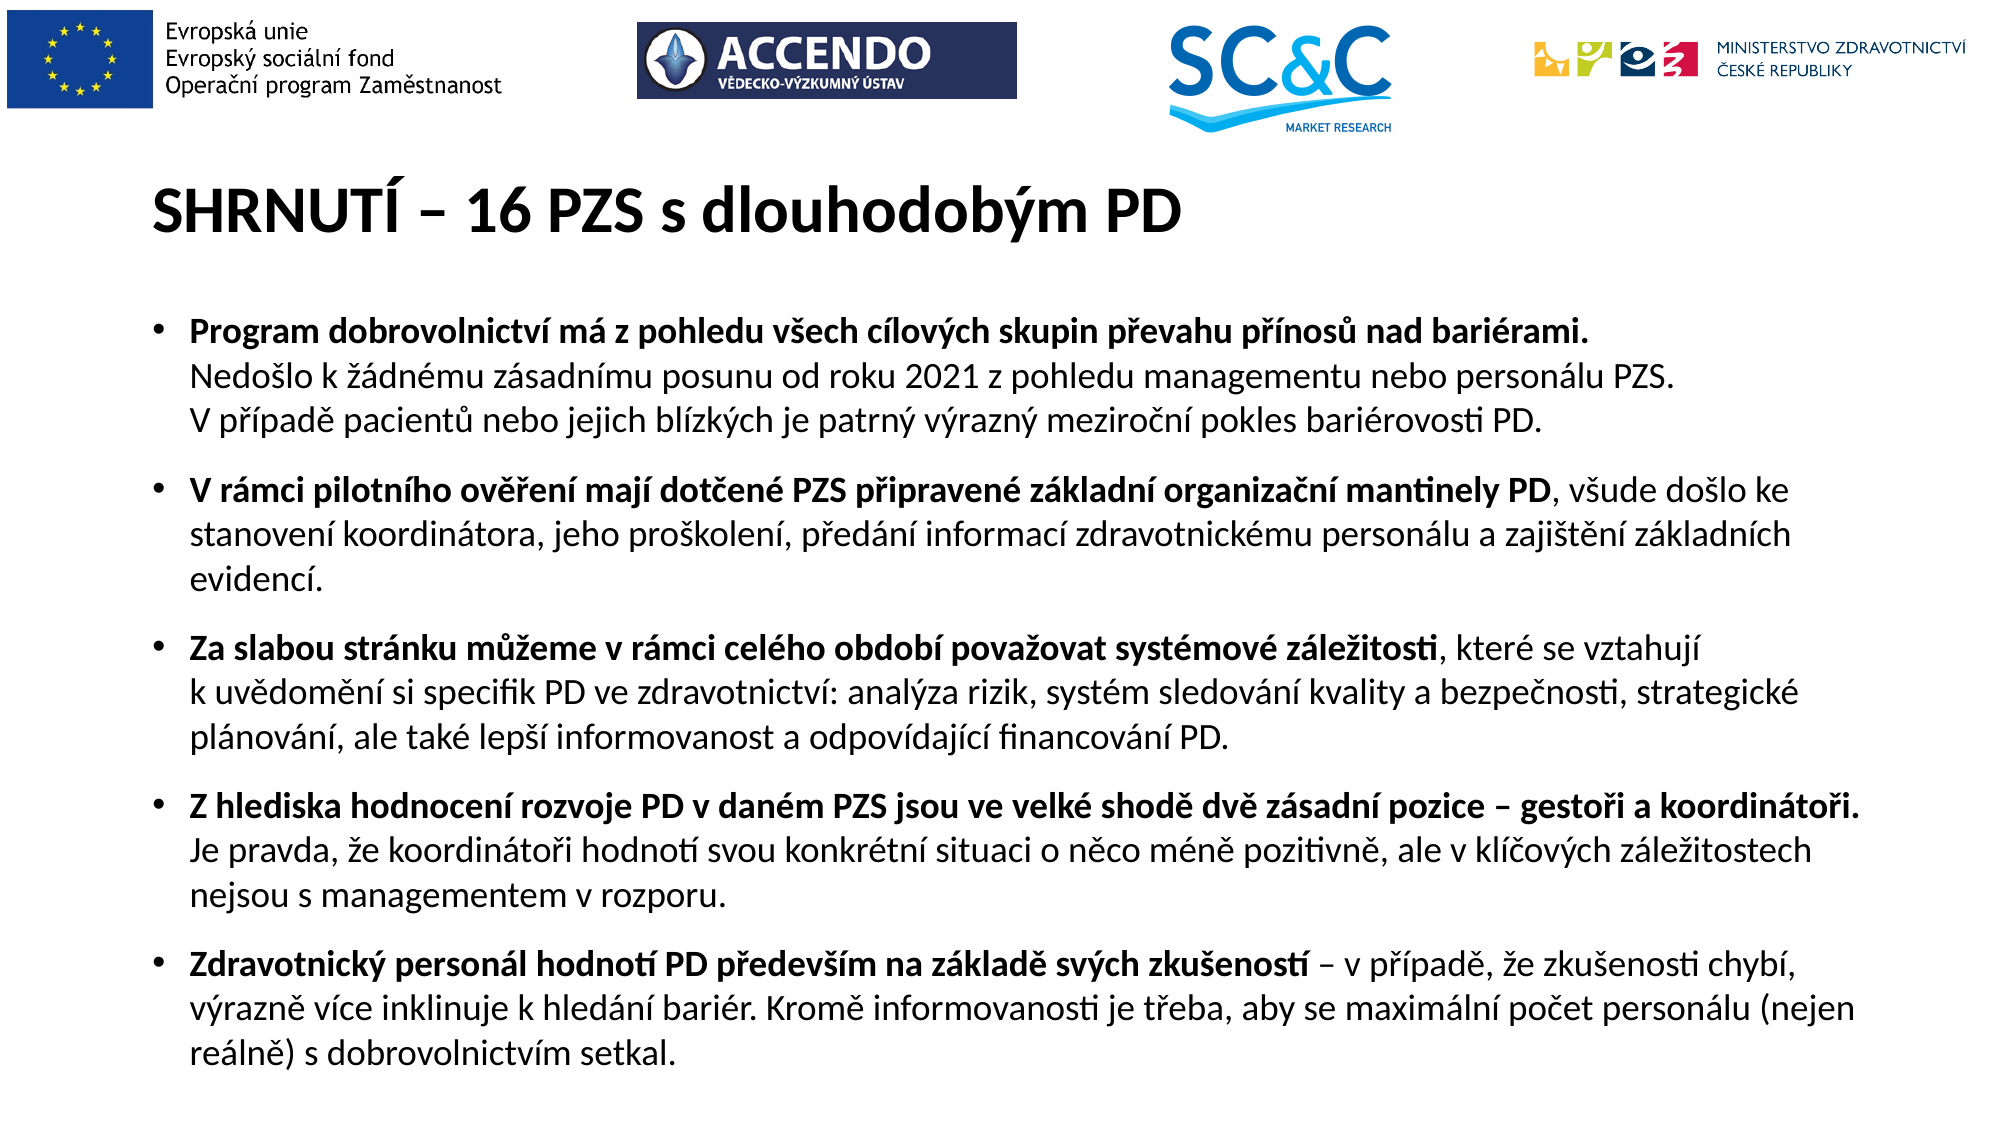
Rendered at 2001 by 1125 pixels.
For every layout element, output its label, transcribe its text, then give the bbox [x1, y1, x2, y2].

picture [4, 7, 502, 111]
picture [1500, 7, 1999, 111]
picture [637, 22, 1017, 99]
picture [1165, 16, 1399, 102]
title SHRNUTÍ – 16 PZS s dlouhodobým PD [137, 102, 1863, 299]
list Program dobrovolnictví má z pohledu všech cílových skupin převahu přínosů nad bariérami. Nedošlo k žádnému zásadnímu posunu od roku 2021 z pohledu managementu nebo personálu PZS. V případě pacientů nebo jejich blízkých je patrný výrazný meziroční pokles bariérovosti PD. V rámci pilotního ověření mají dotčené PZS připravené základní organizační mantinely PD, všude došlo ke stanovení koordinátora, jeho proškolení, předání informací zdravotnickému personálu a zajištění základních evidencí. Za slabou stránku můžeme v rámci celého období považovat systémové záležitosti, které se vztahují k uvědomění si specifik PD ve zdravotnictví: analýza rizik, systém sledování kvality a bezpečnosti, strategické plánování, ale také lepší informovanost a odpovídající financování PD. Z hlediska hodnocení rozvoje PD v daném PZS jsou ve velké shodě dvě zásadní pozice – gestoři a koordinátoři. Je pravda, že koordinátoři hodnotí svou konkrétní situaci o něco méně pozitivně, ale v klíčových záležitostech nejsou s managementem v rozporu. Zdravotnický personál hodnotí PD především na základě svých zkušeností – v případě, že zkušenosti chybí, výrazně více inklinuje k hledání bariér. Kromě informovanosti je třeba, aby se maximální počet personálu (nejen reálně) s dobrovolnictvím setkal. [137, 299, 1911, 1082]
